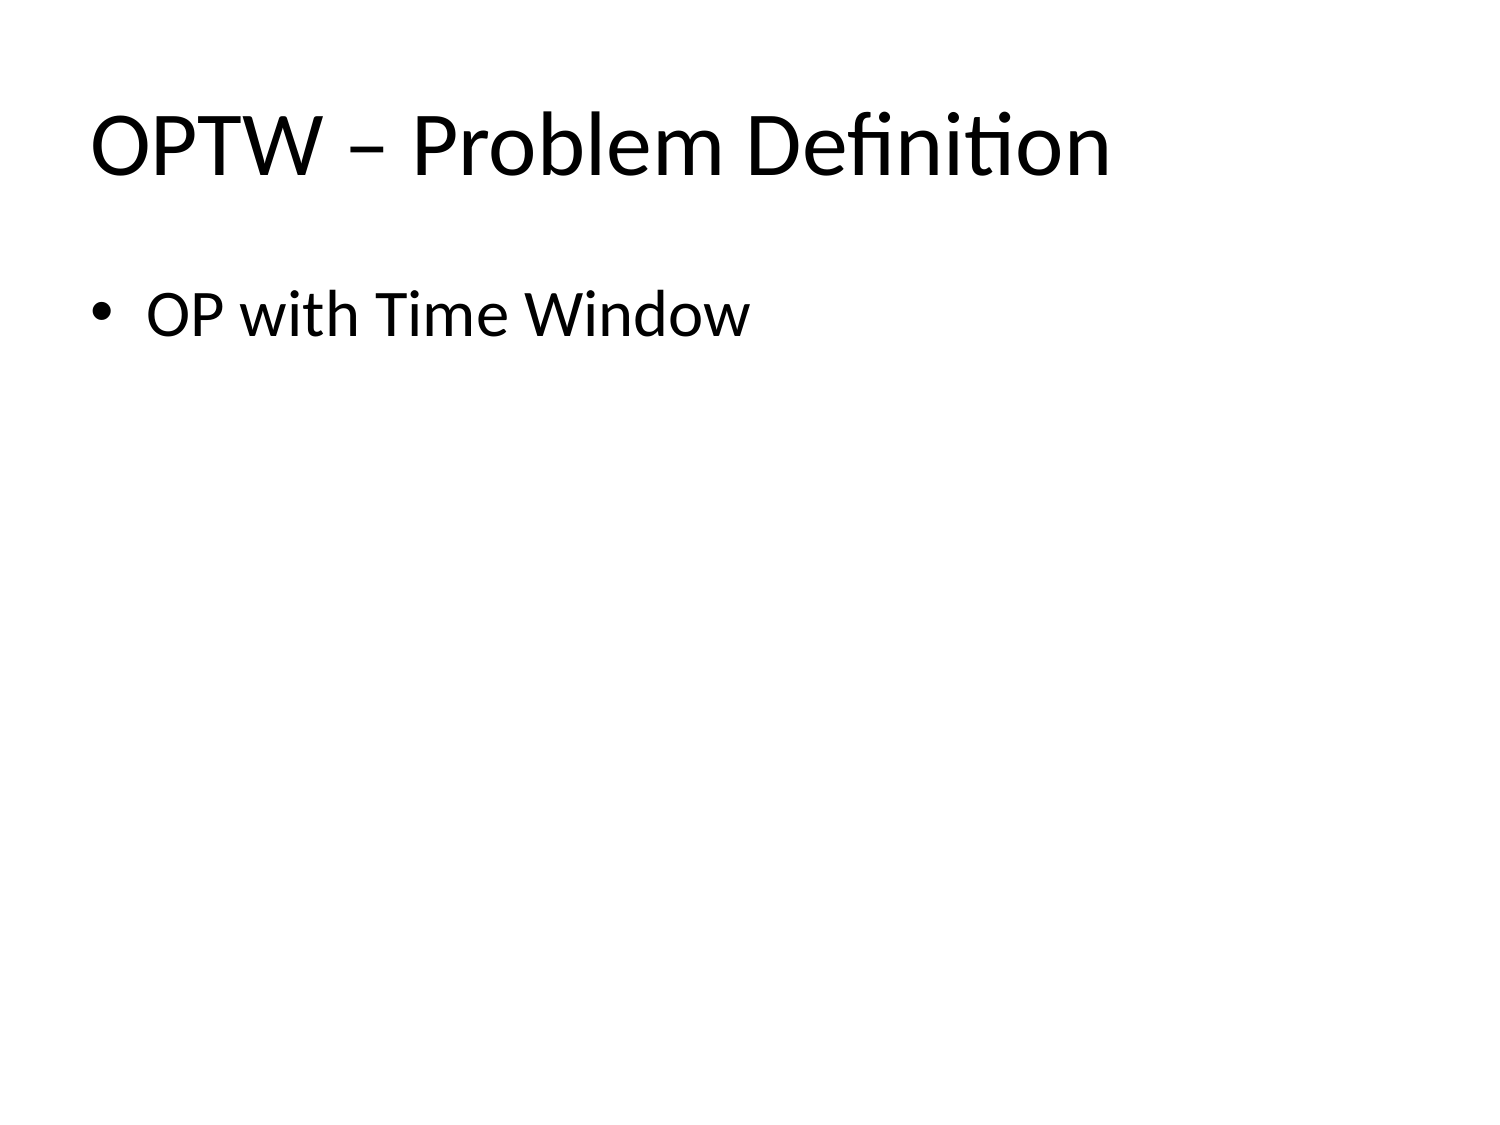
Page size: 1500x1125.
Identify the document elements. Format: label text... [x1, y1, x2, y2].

title OPTW – Problem Definition [75, 45, 1425, 233]
list OP with Time Window [75, 262, 1425, 1005]
